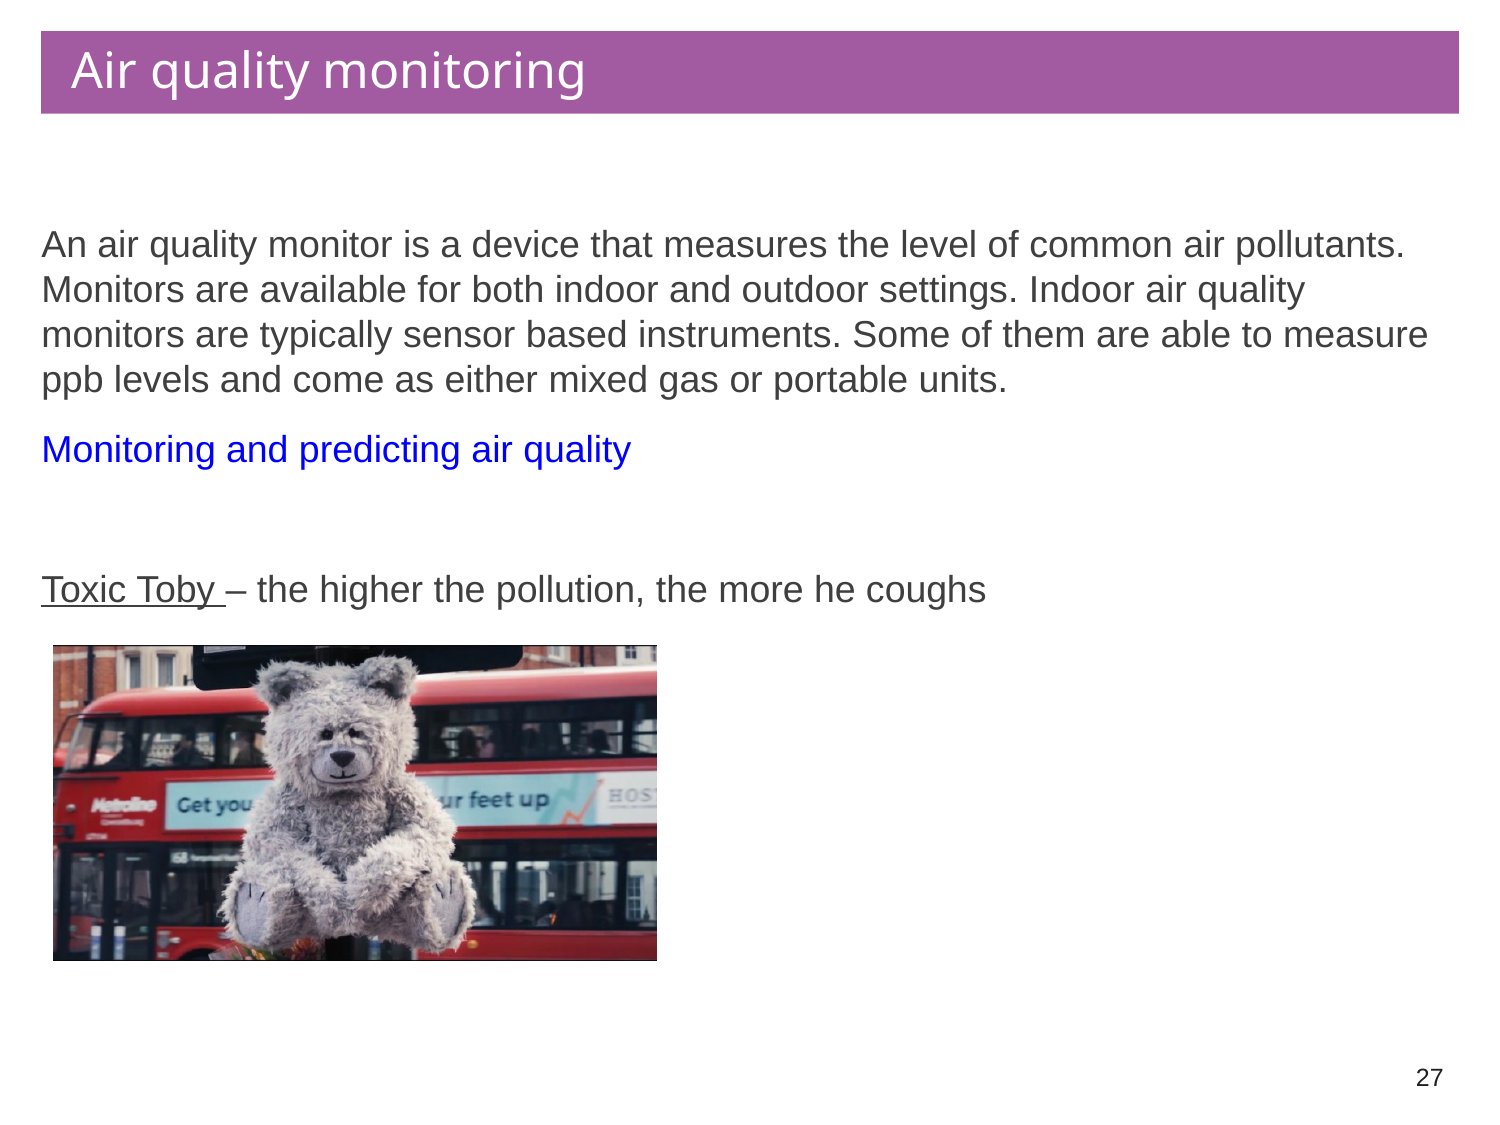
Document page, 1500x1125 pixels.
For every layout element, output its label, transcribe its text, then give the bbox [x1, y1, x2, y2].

slide_number 27 [1108, 1046, 1459, 1107]
title Air quality monitoring [41, 31, 1459, 114]
picture [52, 644, 658, 962]
list An air quality monitor is a device that measures the level of common air pollutants. Monitors are available for both indoor and outdoor settings. Indoor air quality monitors are typically sensor based instruments. Some of them are able to measure ppb levels and come as either mixed gas or portable units. Monitoring and predicting air quality Toxic Toby – the higher the pollution, the more he coughs [41, 220, 1459, 1035]
